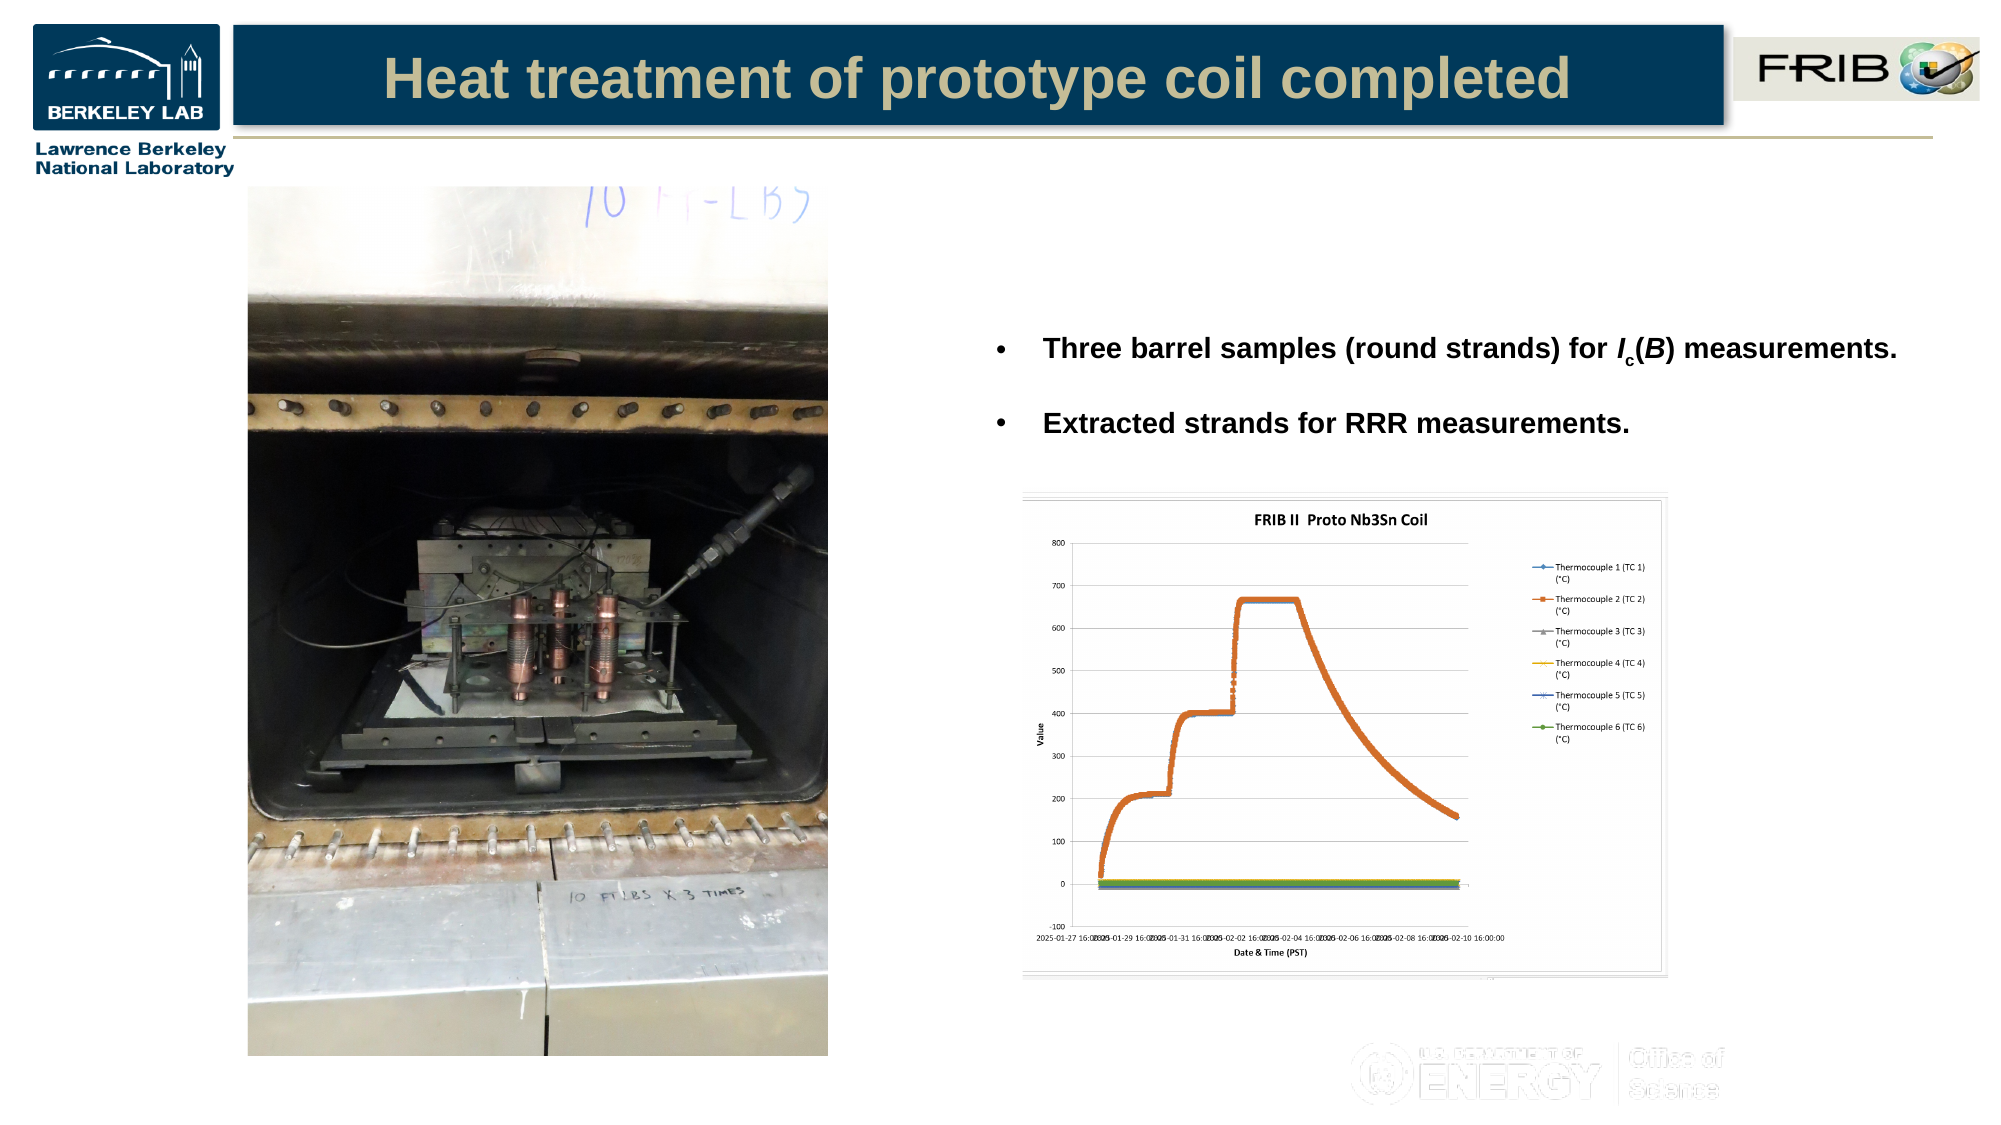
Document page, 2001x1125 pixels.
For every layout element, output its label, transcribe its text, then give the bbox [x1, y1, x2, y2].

picture [1733, 37, 1980, 101]
title Heat treatment of prototype coil completed [233, 24, 1724, 125]
picture [102, 188, 973, 1055]
picture [1022, 487, 1669, 981]
text_box Three barrel samples (round strands) for Ic(B) measurements. Extracted strands for RRR measurements. [981, 322, 1913, 447]
picture [33, 24, 234, 177]
picture [1350, 1042, 1725, 1106]
